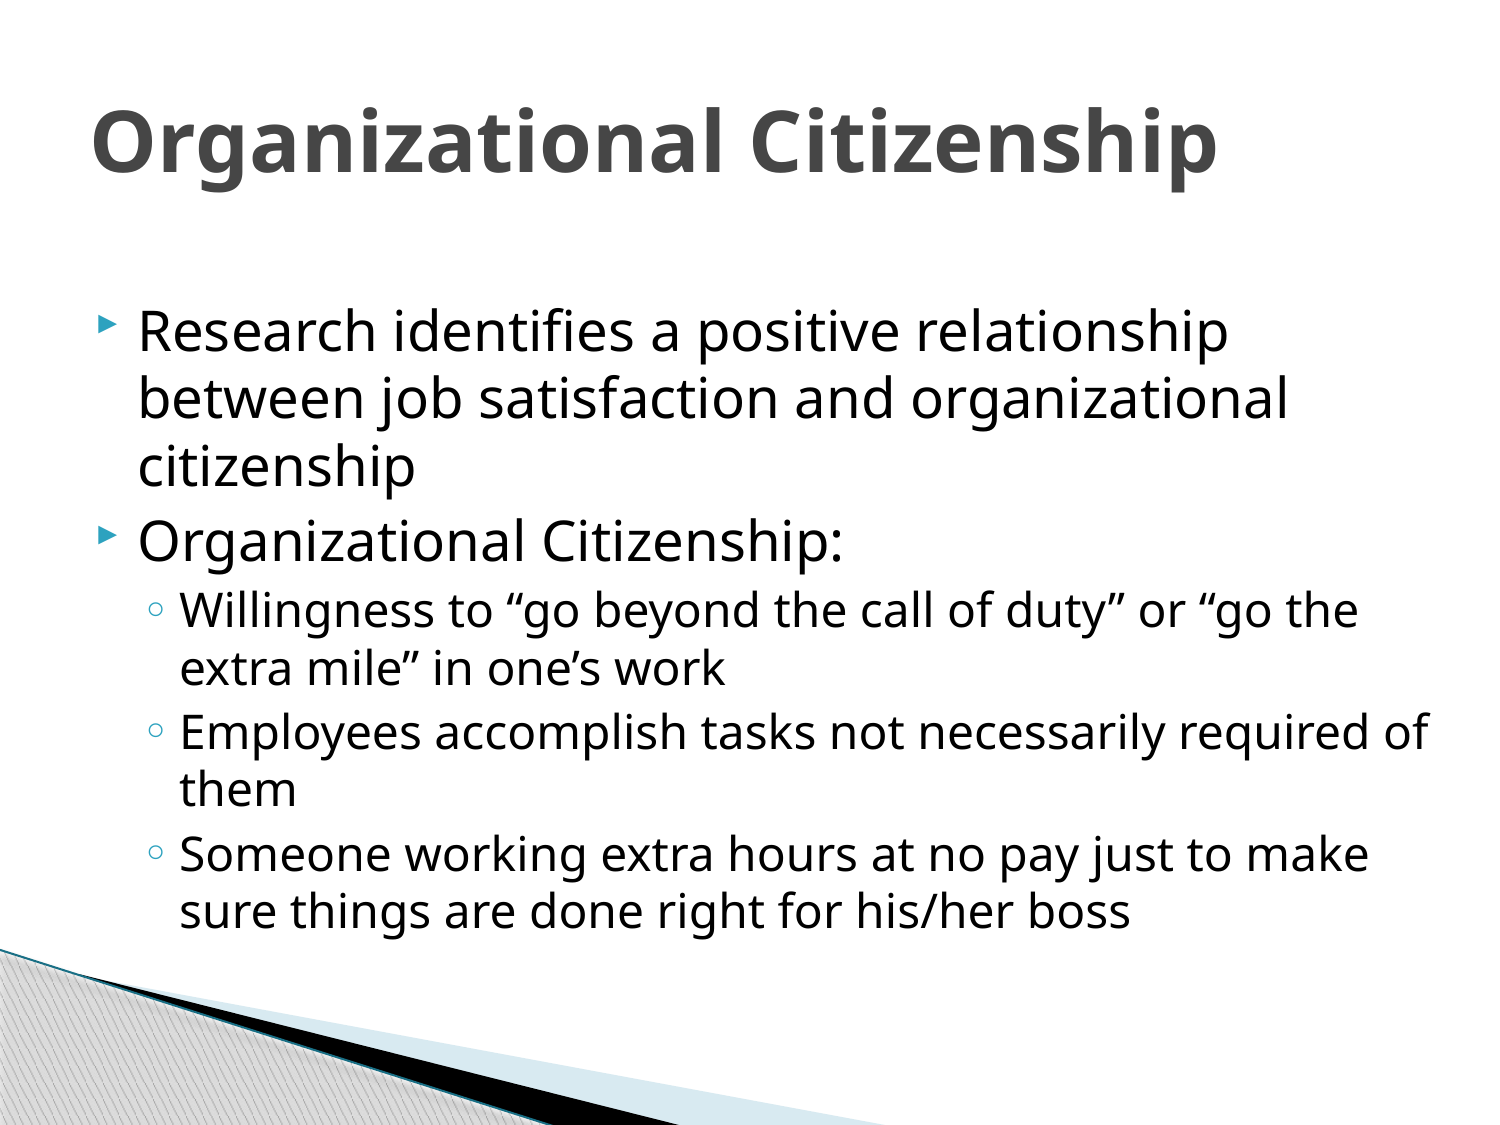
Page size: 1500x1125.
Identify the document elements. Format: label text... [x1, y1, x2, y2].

list Research identifies a positive relationship between job satisfaction and organizational citizenship Organizational Citizenship: Willingness to “go beyond the call of duty” or “go the extra mile” in one’s work Employees accomplish tasks not necessarily required of them Someone working extra hours at no pay just to make sure things are done right for his/her boss [62, 287, 1463, 1025]
title Organizational Citizenship [75, 45, 1425, 233]
